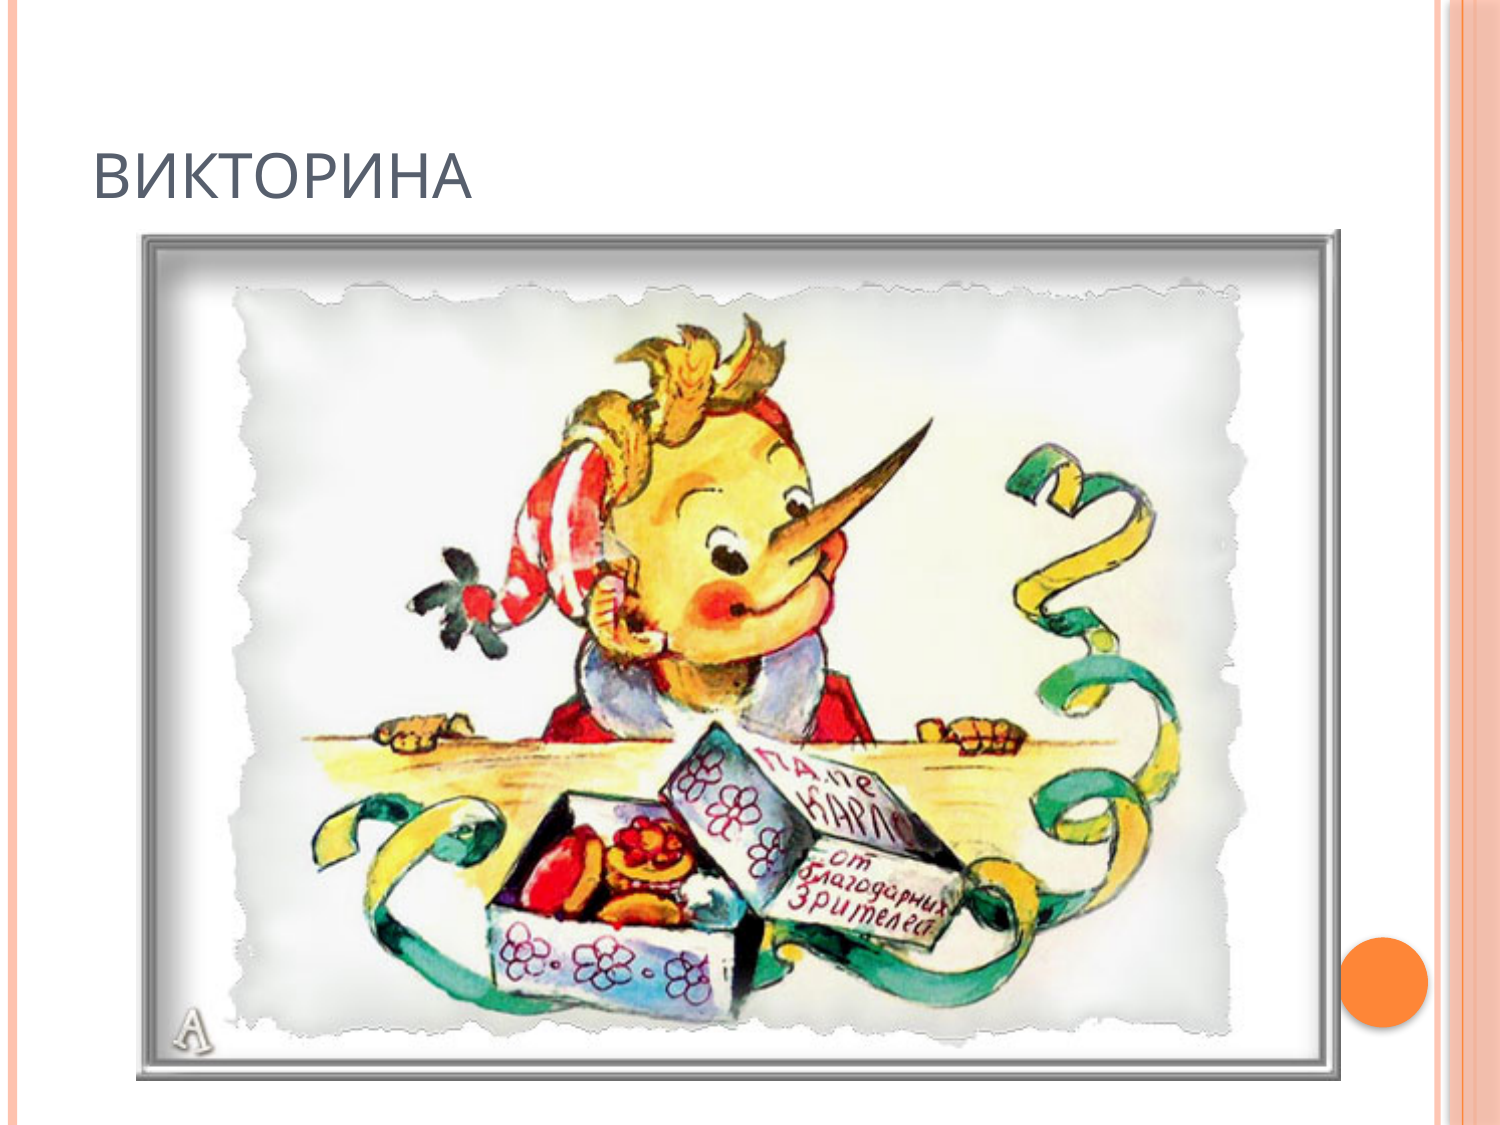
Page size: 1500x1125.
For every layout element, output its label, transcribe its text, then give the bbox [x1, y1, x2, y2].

picture [136, 228, 1342, 1081]
title Викторина [76, 30, 1302, 219]
